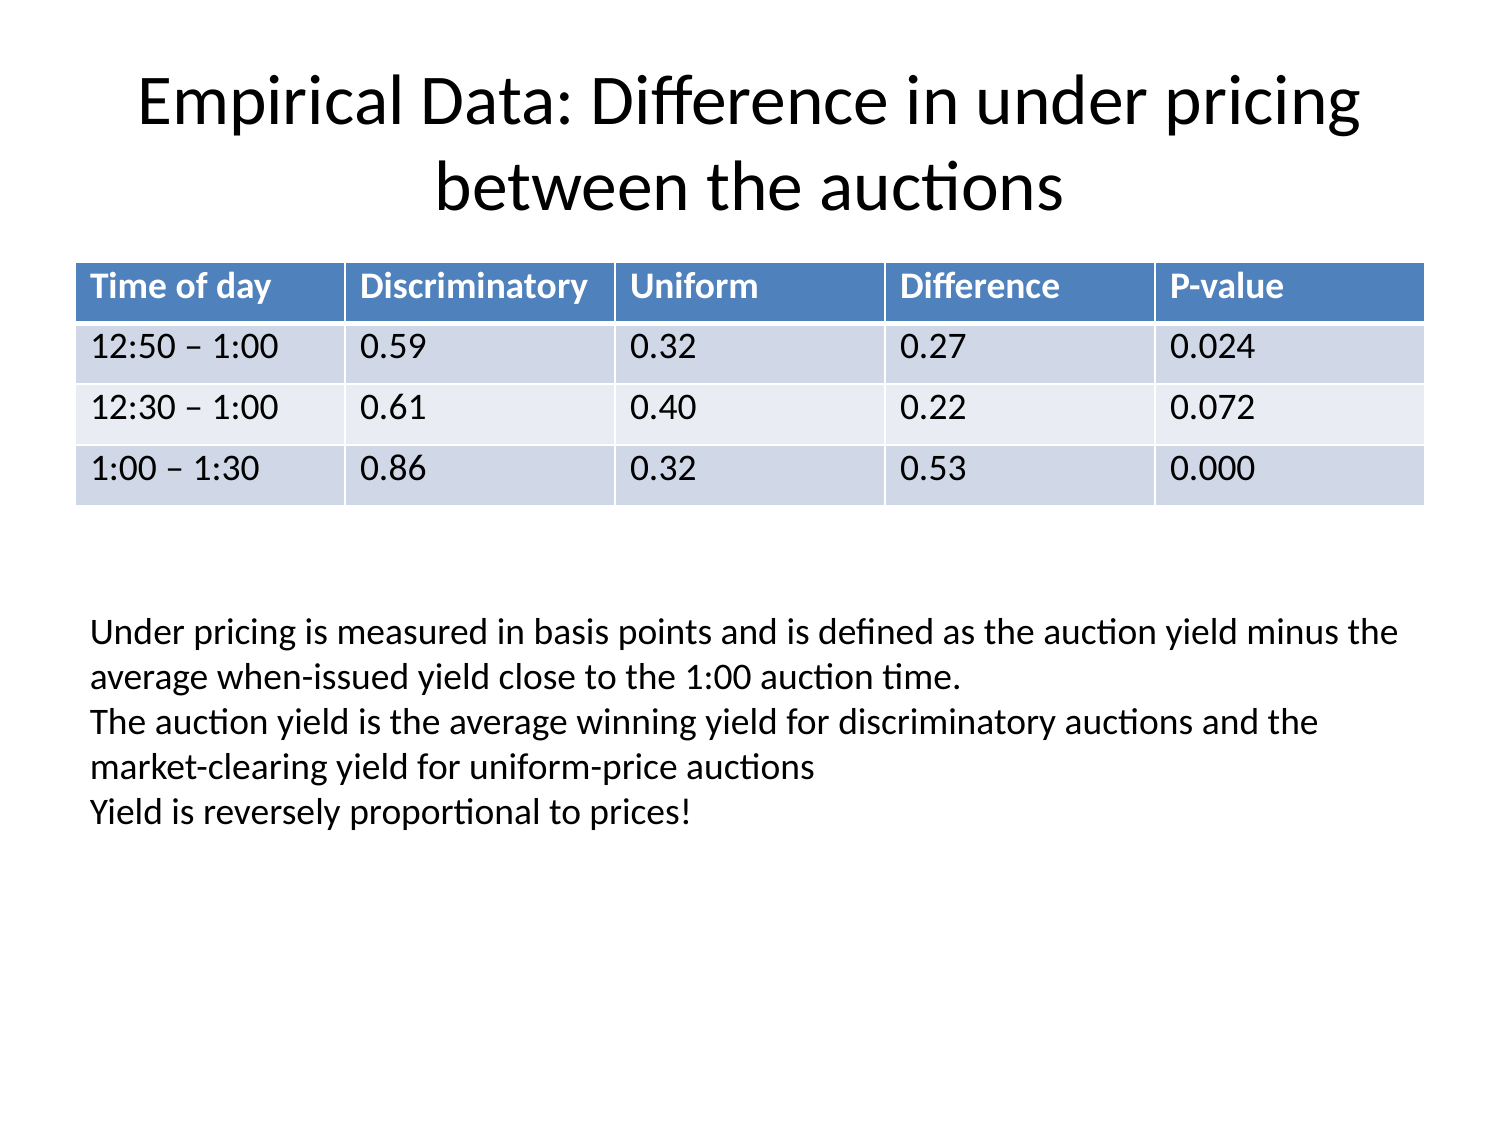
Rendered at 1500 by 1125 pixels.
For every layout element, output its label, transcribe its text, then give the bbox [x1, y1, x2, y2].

table_cell 0.32 [616, 326, 884, 383]
title Empirical Data: Difference in under pricing between the auctions [75, 45, 1425, 233]
table_header Difference [886, 263, 1154, 321]
table_header Discriminatory [346, 263, 614, 321]
table_header Uniform [616, 263, 884, 321]
table_cell 0.000 [1156, 446, 1424, 505]
table_cell 0.024 [1156, 326, 1424, 383]
table_cell 0.53 [886, 446, 1154, 505]
table_cell 0.32 [616, 446, 884, 505]
table_cell 0.072 [1156, 385, 1424, 444]
table_cell 0.22 [886, 385, 1154, 444]
table_header Time of day [76, 263, 344, 321]
table_cell 0.27 [886, 326, 1154, 383]
table_cell 12:30 – 1:00 [76, 385, 344, 444]
table_cell 0.59 [346, 326, 614, 383]
table_cell 0.40 [616, 385, 884, 444]
table_cell 0.86 [346, 446, 614, 505]
table_cell 0.61 [346, 385, 614, 444]
table_header P-value [1156, 263, 1424, 321]
table_cell 12:50 – 1:00 [76, 326, 344, 383]
table_cell 1:00 – 1:30 [76, 446, 344, 505]
text_box Under pricing is measured in basis points and is defined as the auction yield minus the average when-issued yield close to the 1:00 auction time. The auction yield is the average winning yield for discriminatory auctions and the market-clearing yield for uniform-price auctions Yield is reversely proportional to prices! [74, 599, 1425, 840]
